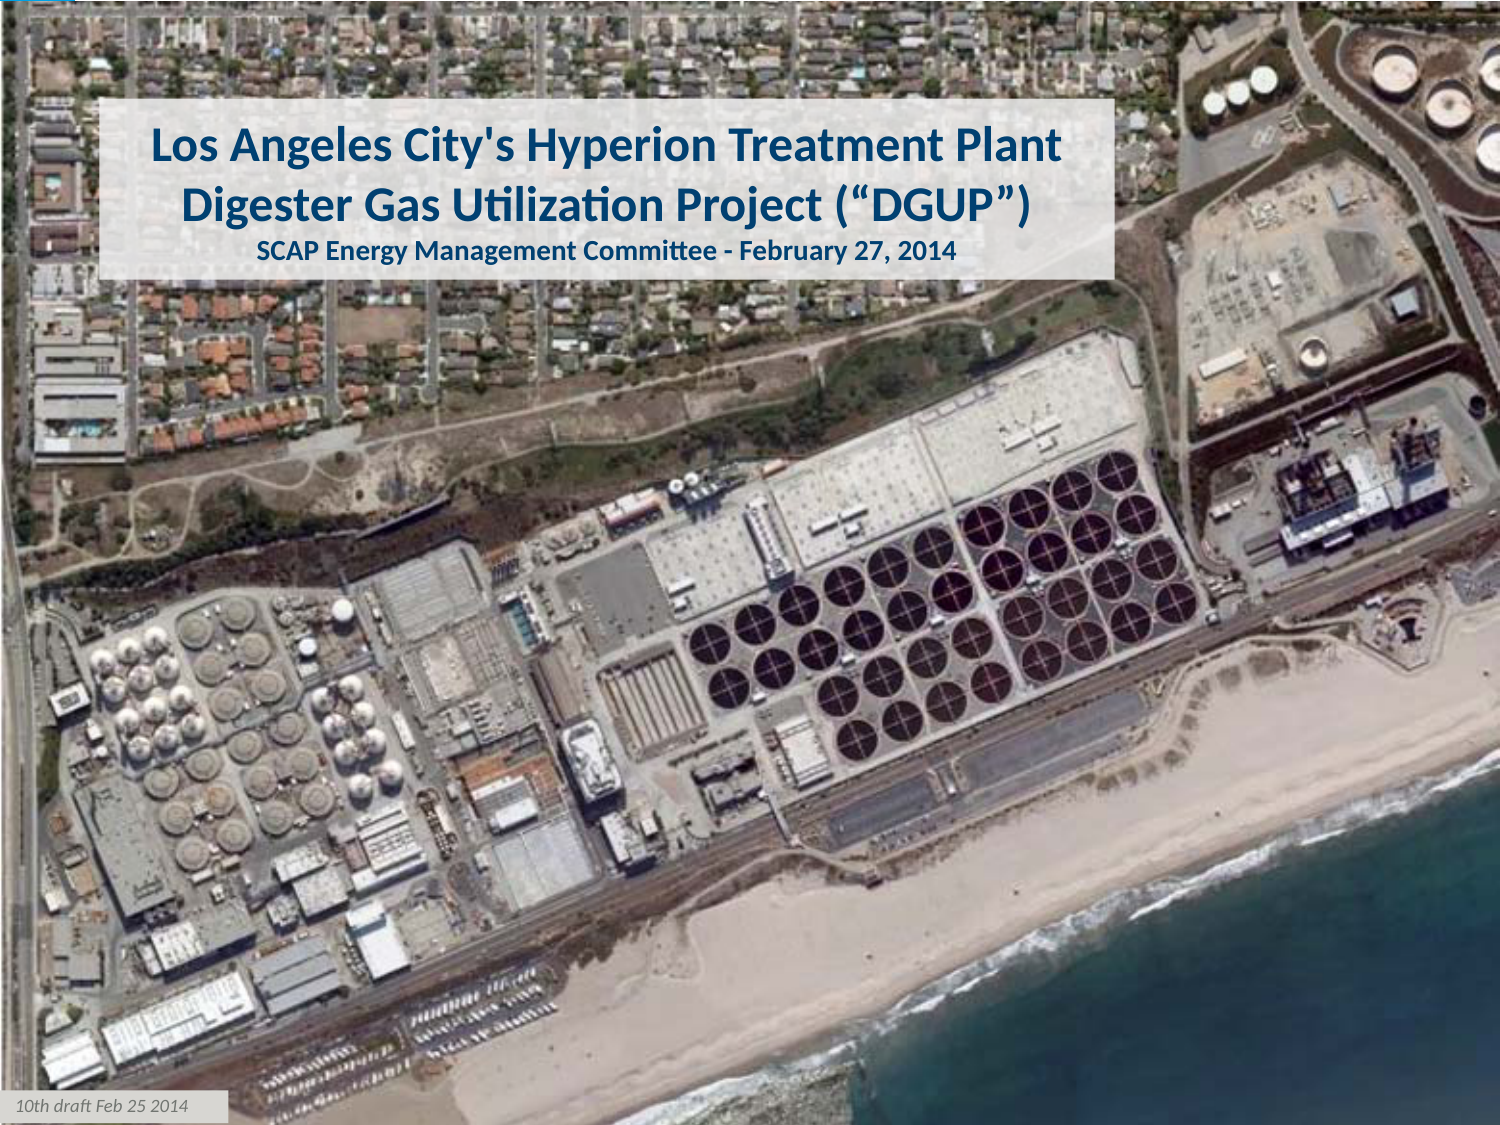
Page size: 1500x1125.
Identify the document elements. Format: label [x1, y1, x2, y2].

list [0, 1, 1500, 1125]
